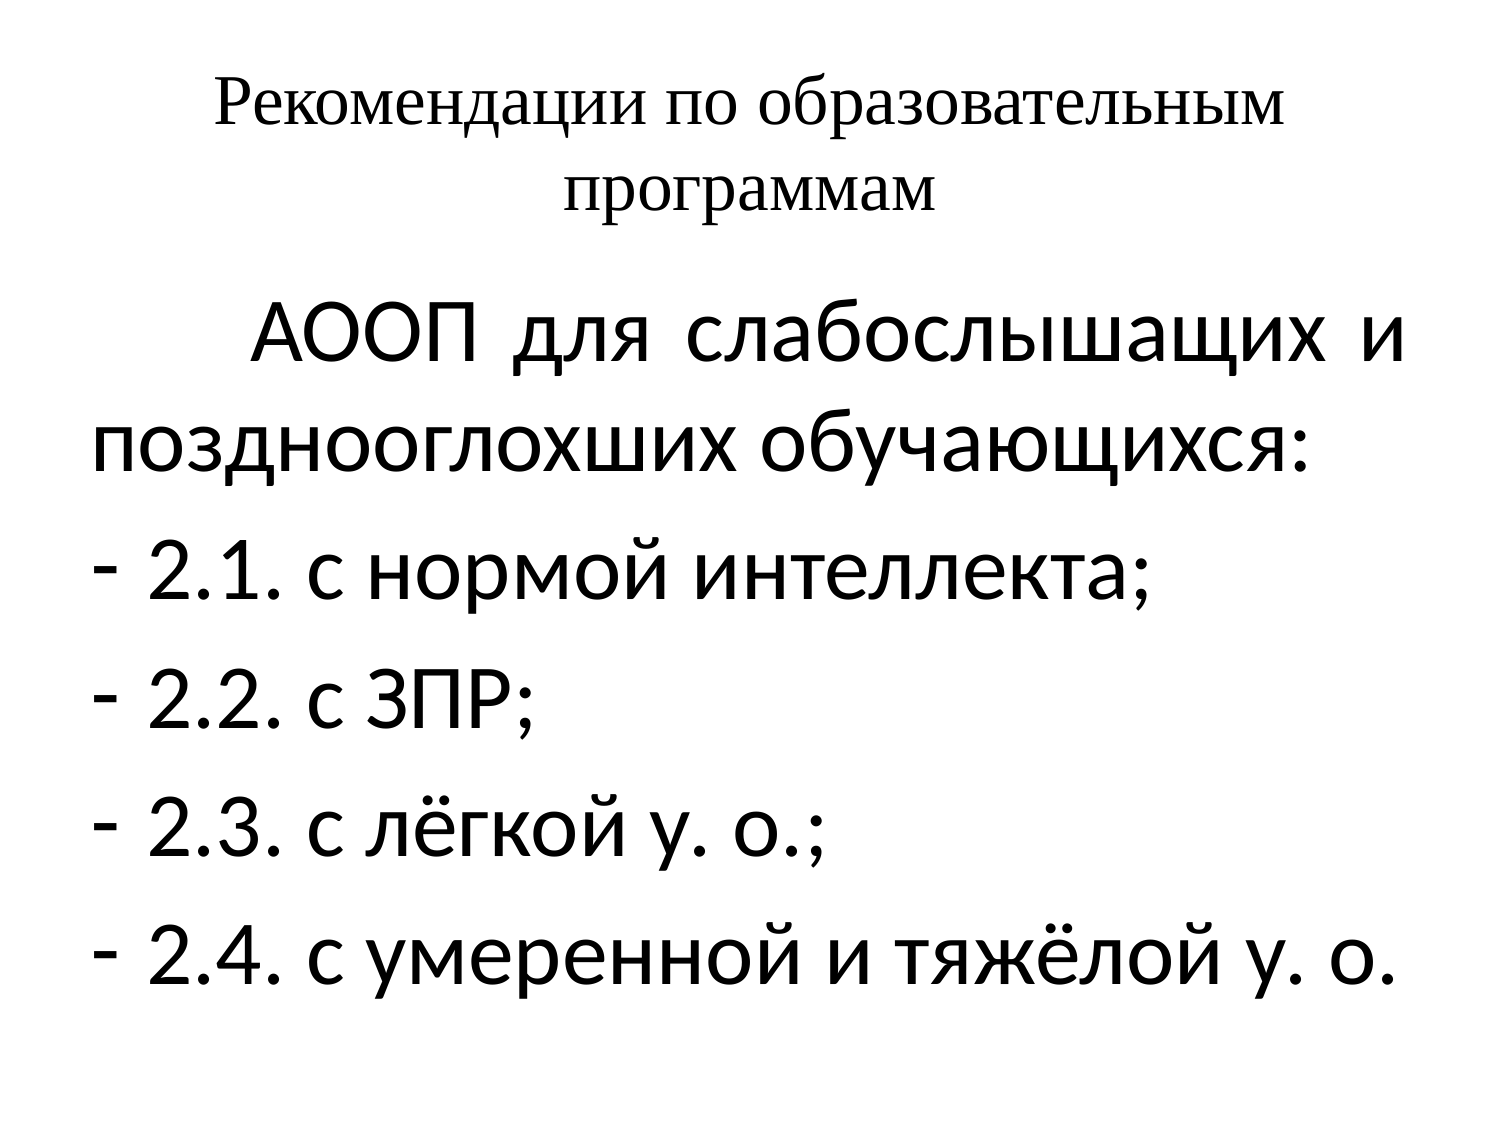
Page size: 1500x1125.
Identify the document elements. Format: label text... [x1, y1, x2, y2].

list АООП для слабослышащих и позднооглохших обучающихся: 2.1. с нормой интеллекта; 2.2. с ЗПР; 2.3. с лёгкой у. о.; 2.4. с умеренной и тяжёлой у. о. [75, 262, 1425, 1071]
title Рекомендации по образовательным программам [75, 45, 1425, 233]
